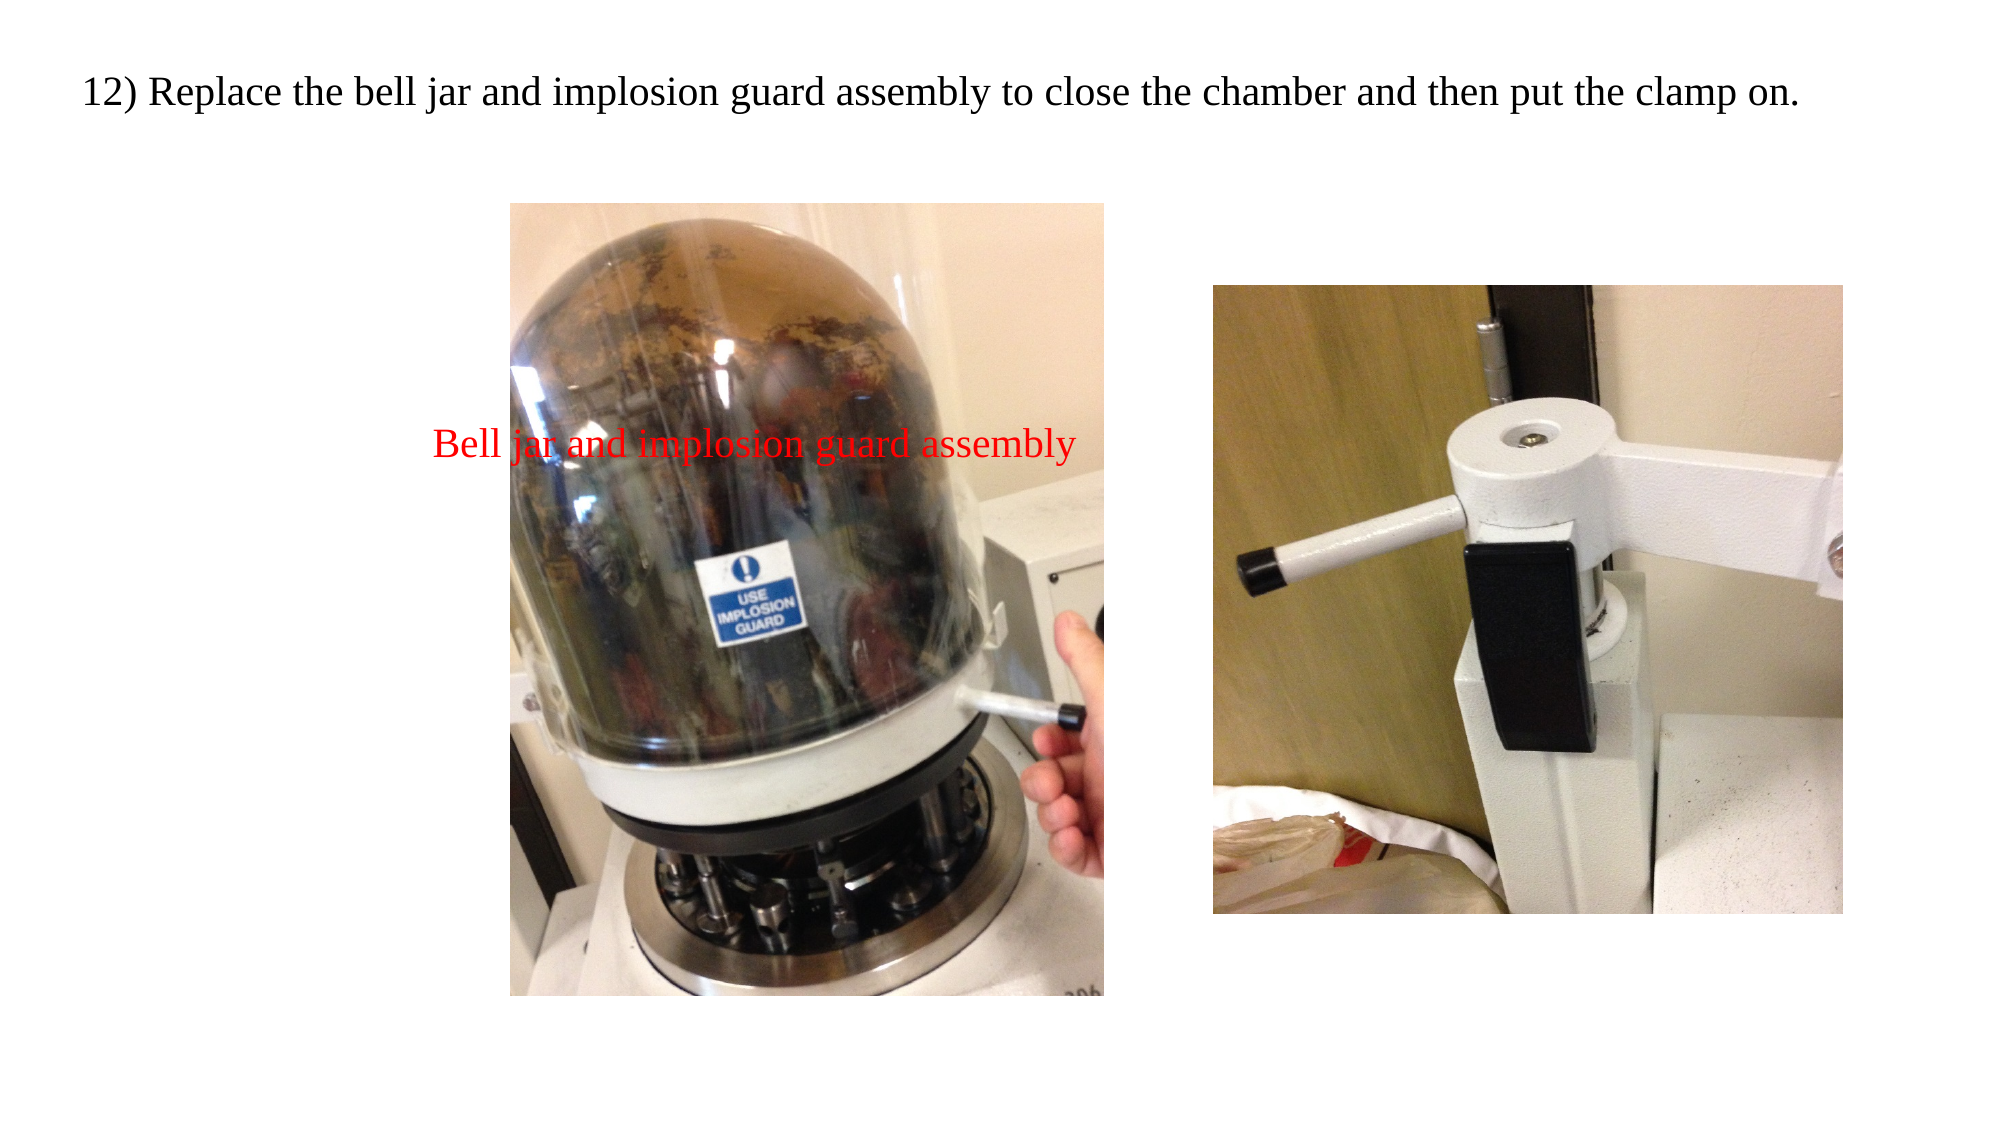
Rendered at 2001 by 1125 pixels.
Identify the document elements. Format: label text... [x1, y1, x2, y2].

text_box Bell jar and implosion guard assembly [417, 408, 510, 473]
text_box 12) Replace the bell jar and implosion guard assembly to close the chamber and then put the clamp on. [66, 56, 1872, 121]
picture [1213, 285, 1843, 914]
picture [510, 203, 1104, 996]
